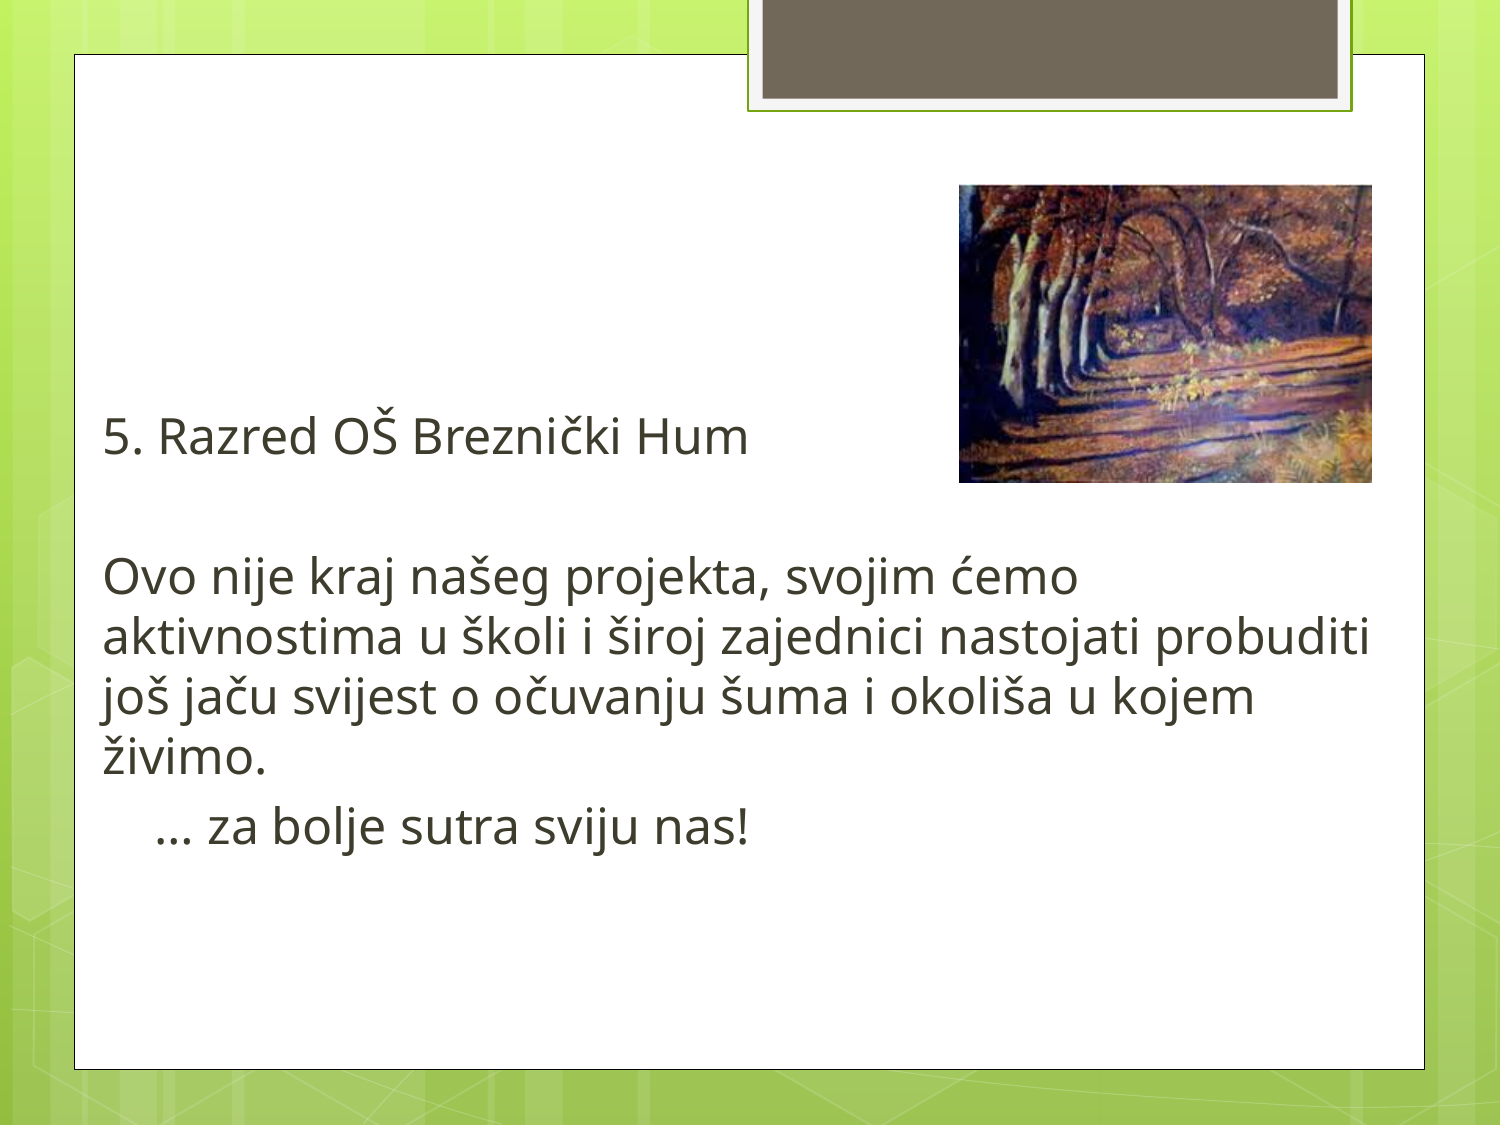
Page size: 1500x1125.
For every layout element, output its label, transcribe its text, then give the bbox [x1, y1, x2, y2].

list 5. Razred OŠ Breznički Hum Ovo nije kraj našeg projekta, svojim ćemo aktivnostima u školi i široj zajednici nastojati probuditi još jaču svijest o očuvanju šuma i okoliša u kojem živimo. … za bolje sutra sviju nas! [76, 397, 1424, 973]
picture [959, 184, 1373, 484]
